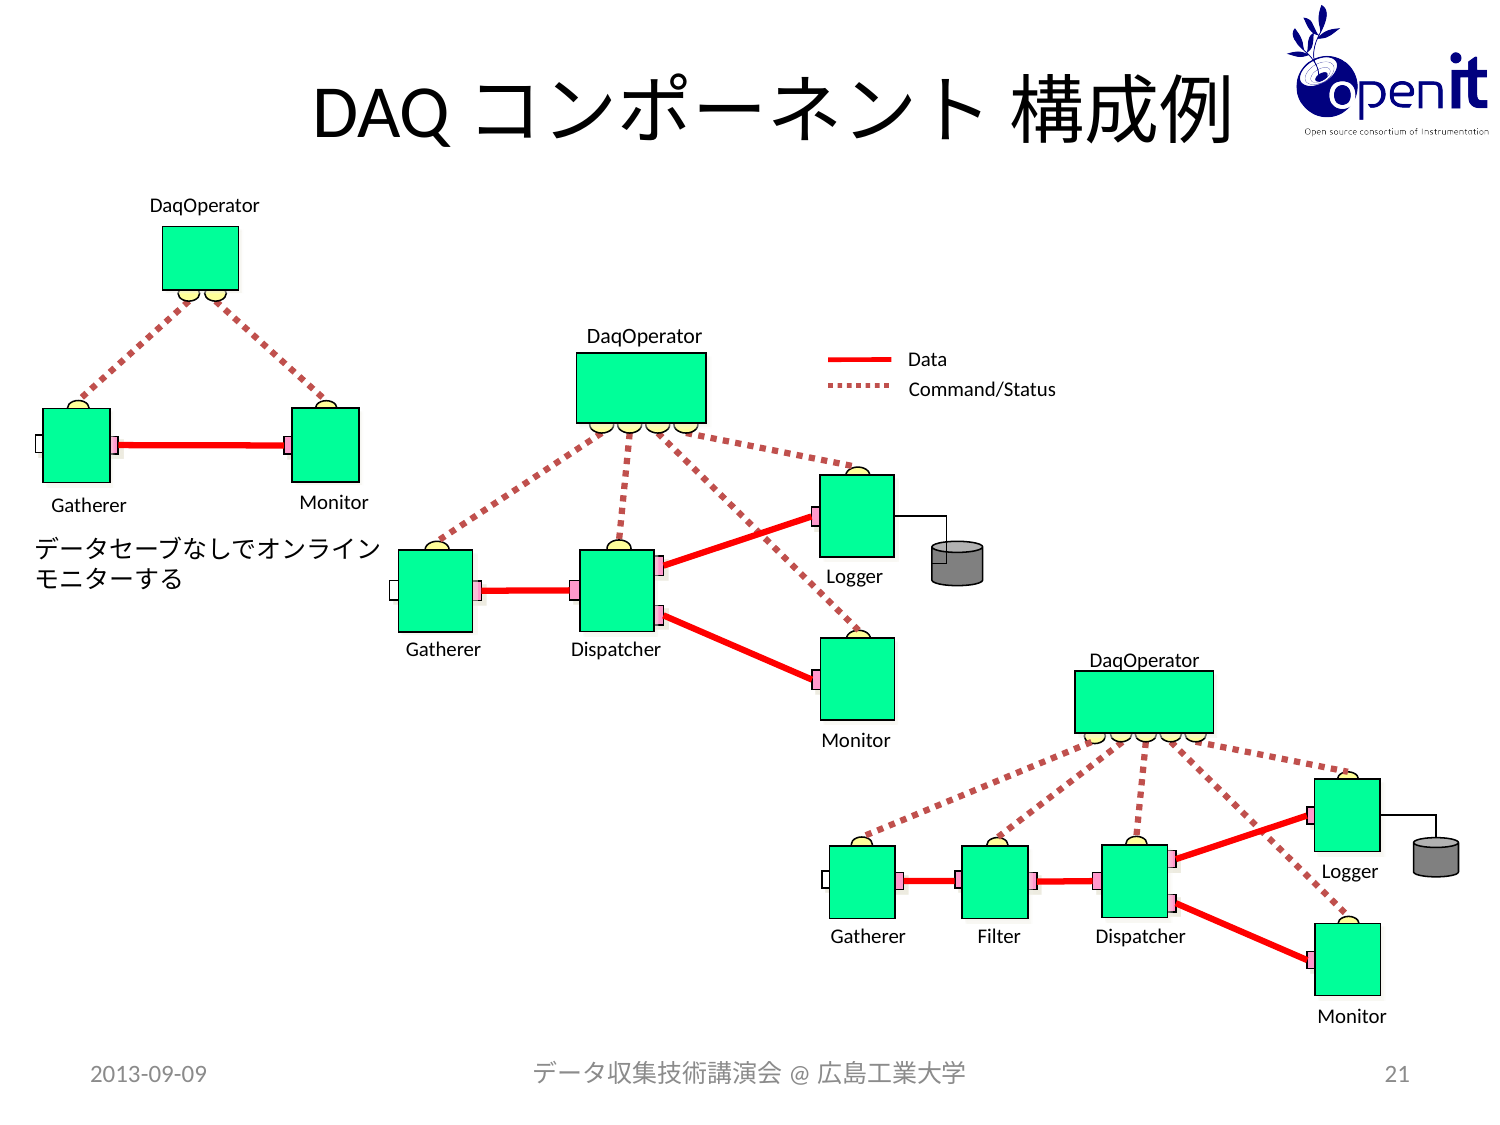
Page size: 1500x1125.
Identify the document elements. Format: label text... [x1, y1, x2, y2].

picture [1281, 0, 1500, 145]
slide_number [75, 1042, 425, 1103]
title DAQコンポーネント 構成例 [100, 31, 1447, 185]
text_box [814, 639, 1459, 1036]
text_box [35, 184, 385, 602]
slide_number 21 [1074, 1044, 1425, 1103]
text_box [389, 314, 1073, 760]
footer データ収集技術講演会@広島工業大学 [512, 1042, 988, 1103]
